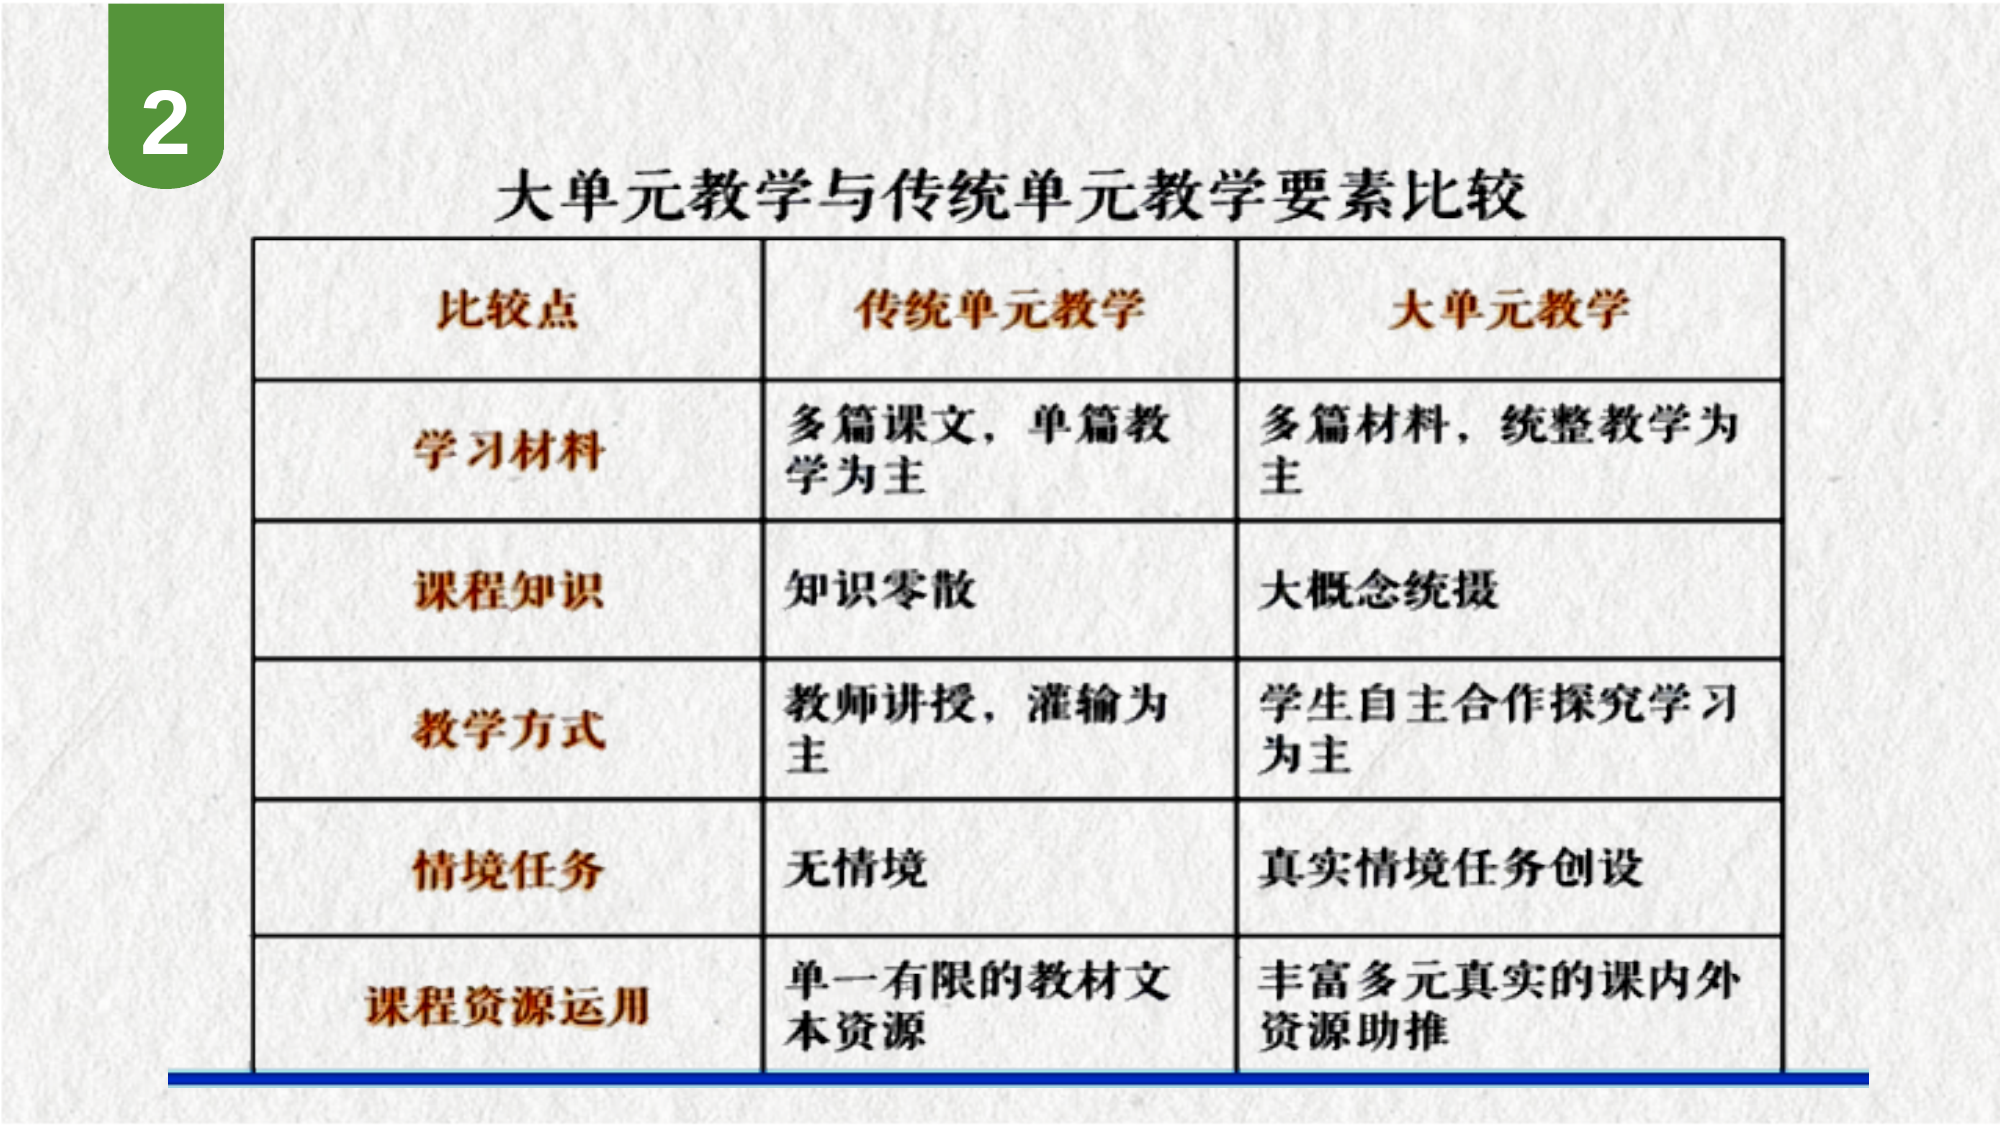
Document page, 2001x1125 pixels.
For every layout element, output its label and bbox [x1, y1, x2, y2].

text_box [108, 3, 224, 189]
picture [3, 2, 2000, 1125]
